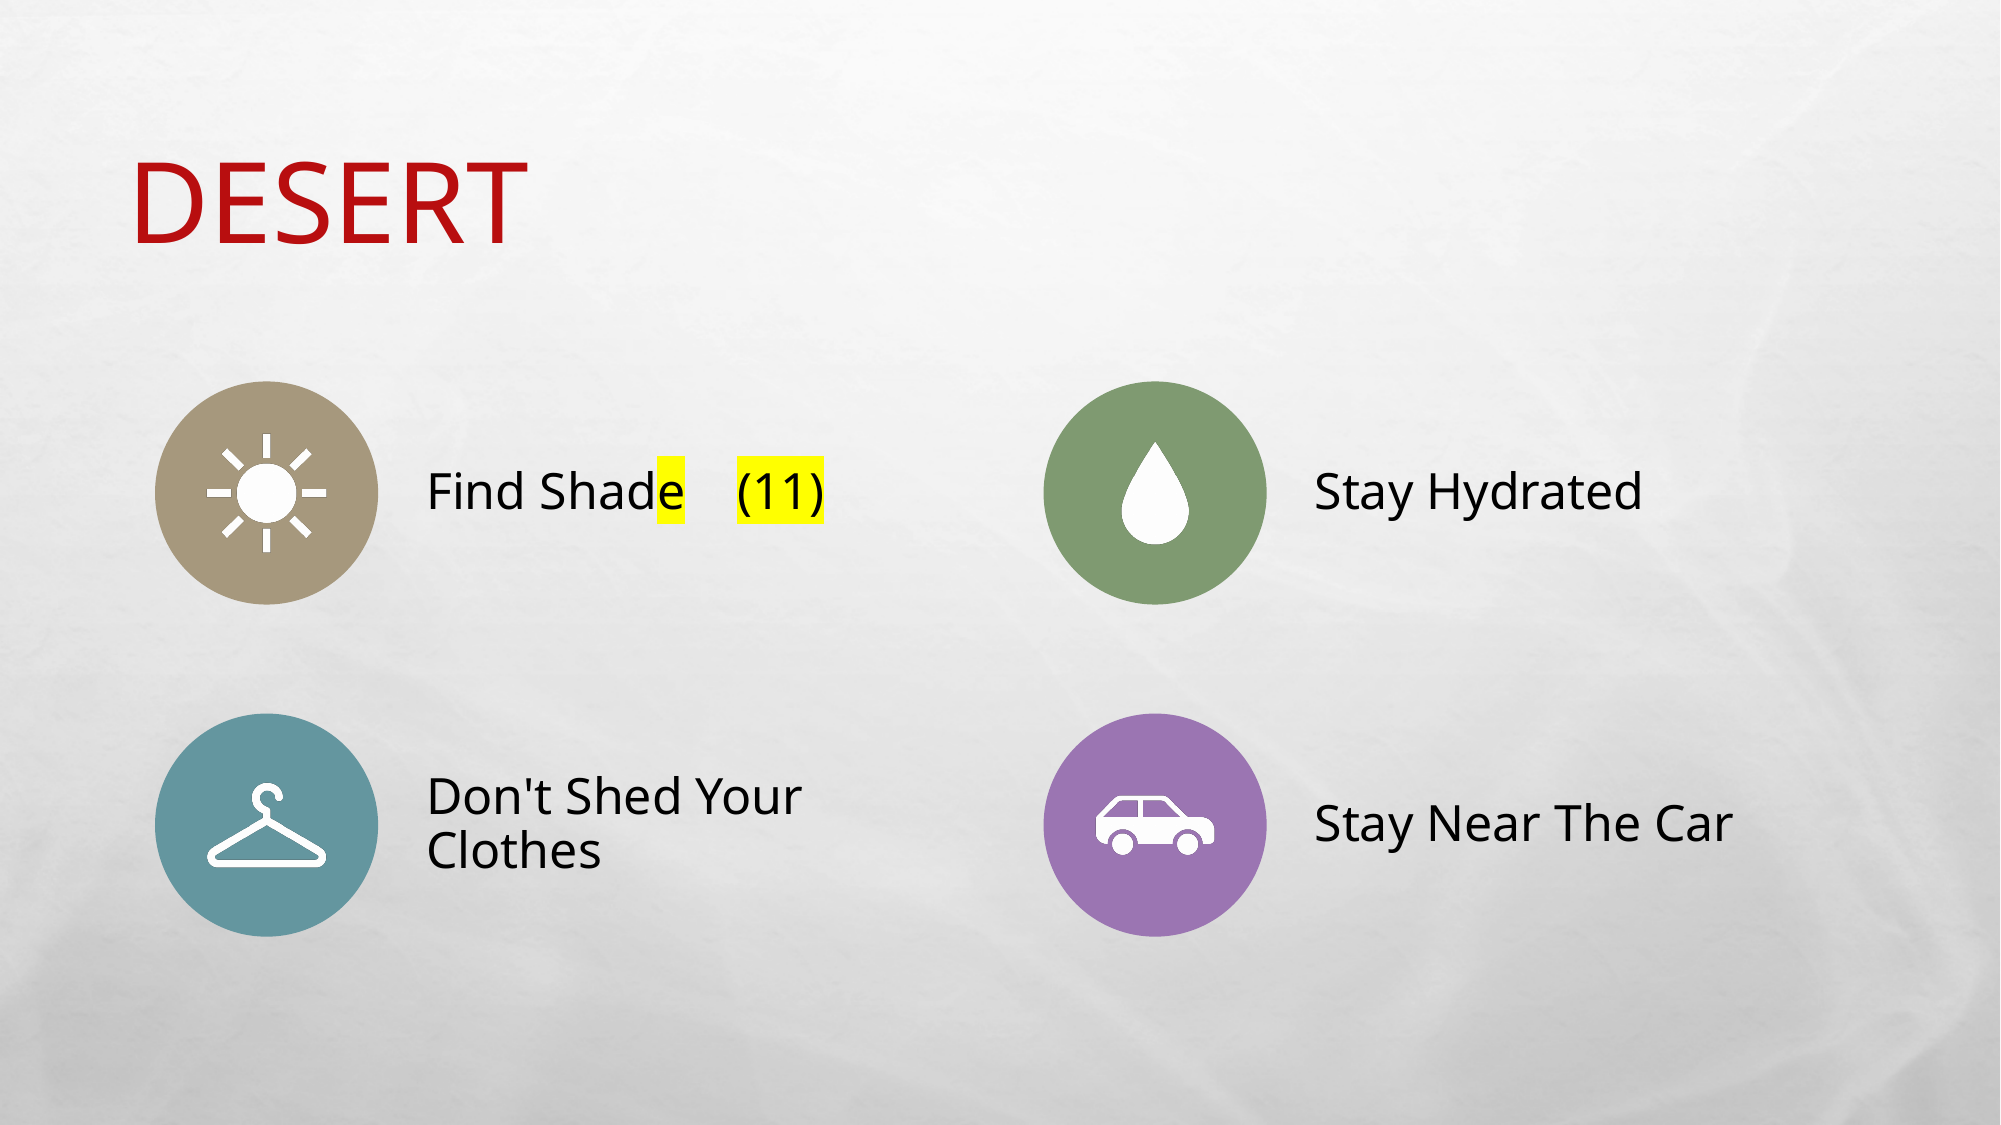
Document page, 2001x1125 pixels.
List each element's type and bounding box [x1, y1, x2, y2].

text_box [112, 338, 1884, 980]
picture [0, 0, 2000, 1125]
text_box [0, 0, 1966, 1091]
